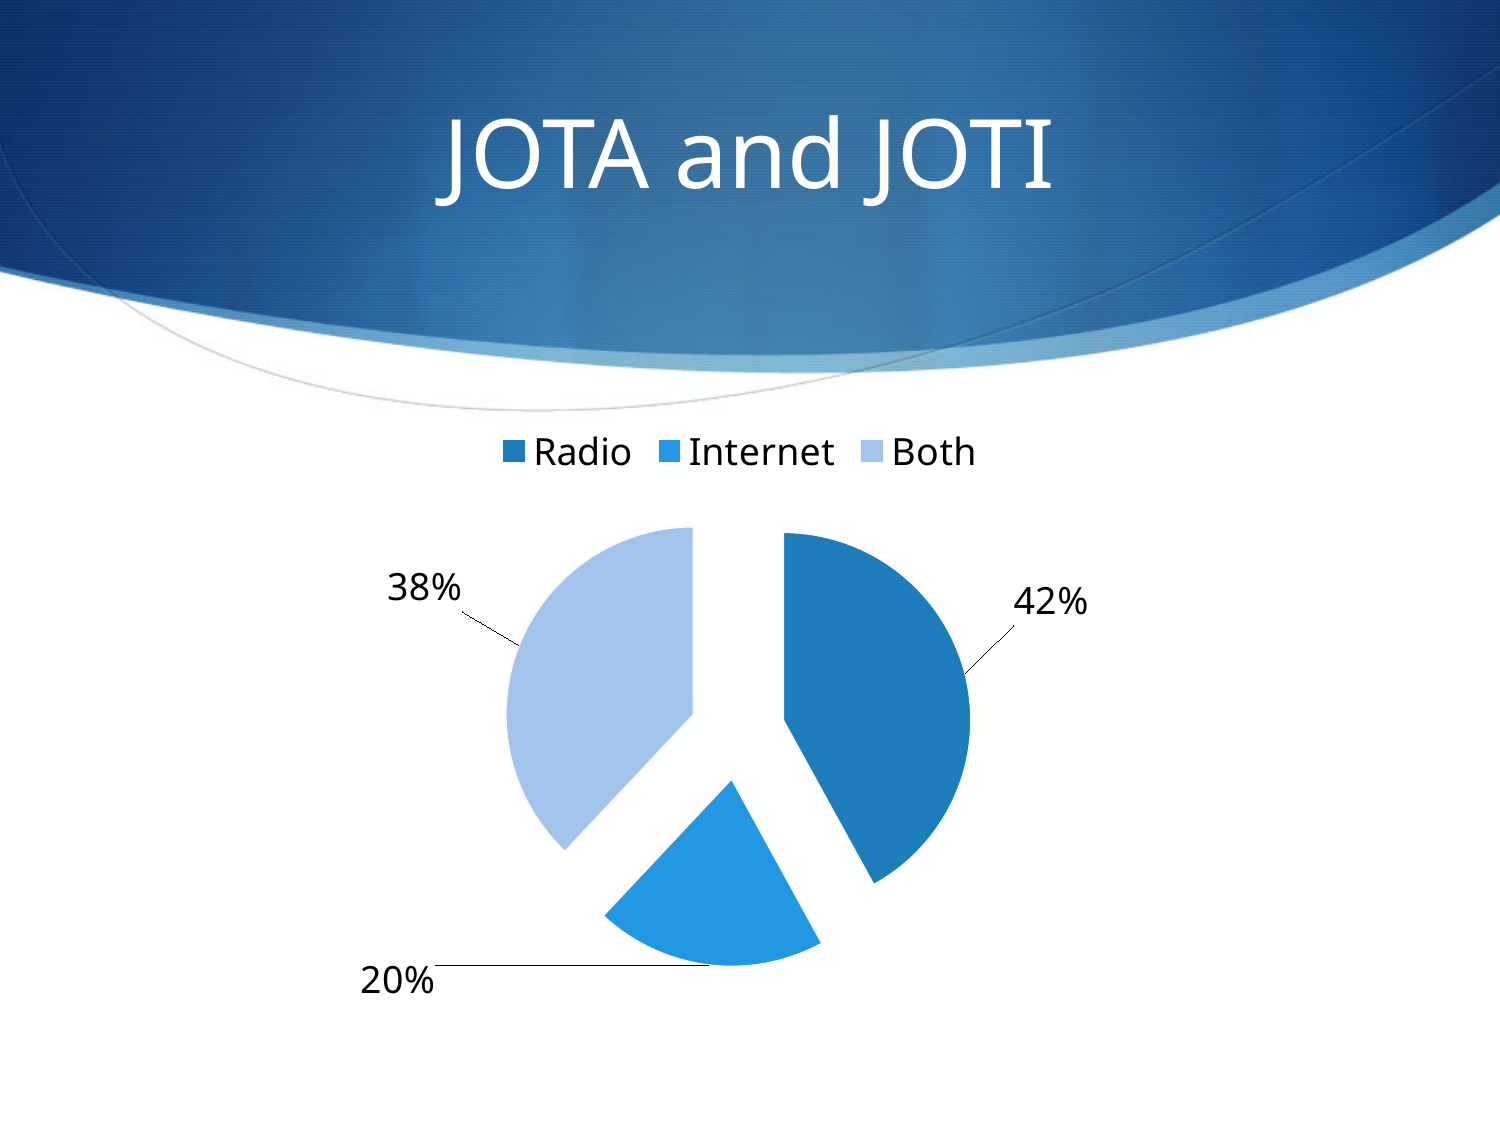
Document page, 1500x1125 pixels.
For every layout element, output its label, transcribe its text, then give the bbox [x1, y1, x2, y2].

picture [0, 0, 1500, 1125]
chart [54, 406, 1426, 1040]
title JOTA and JOTI [75, 56, 1425, 245]
